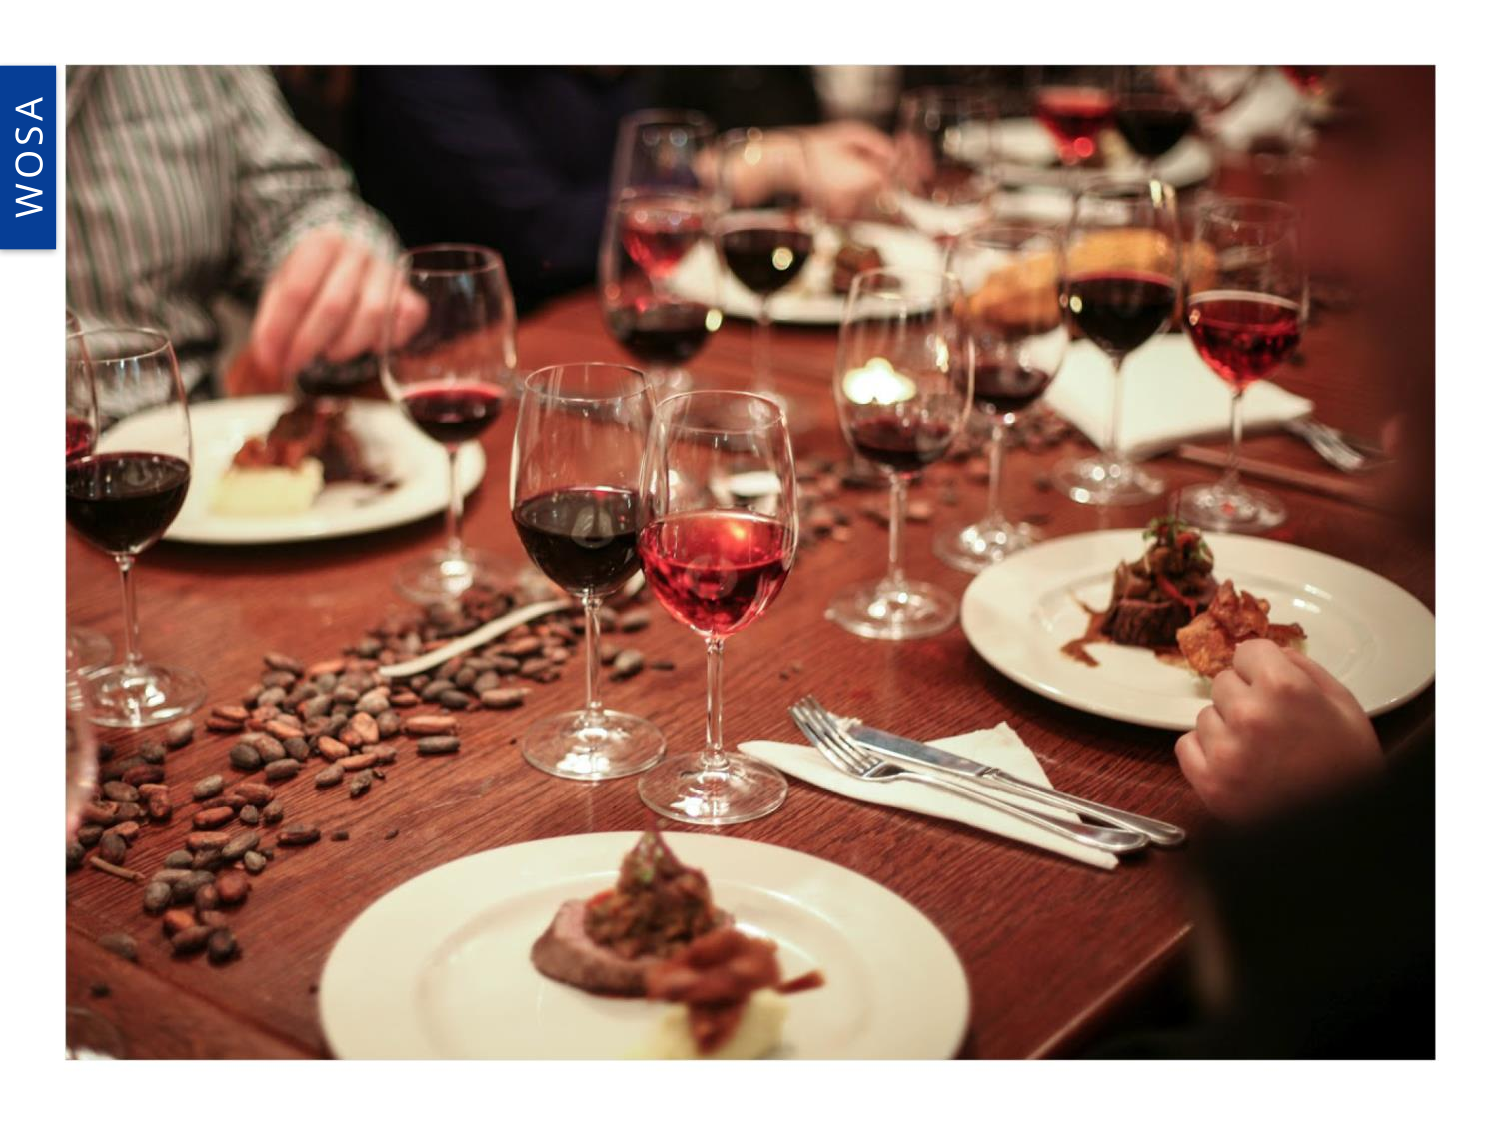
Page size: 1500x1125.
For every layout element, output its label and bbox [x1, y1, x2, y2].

text_box [0, 65, 59, 250]
picture [0, 0, 1500, 1125]
